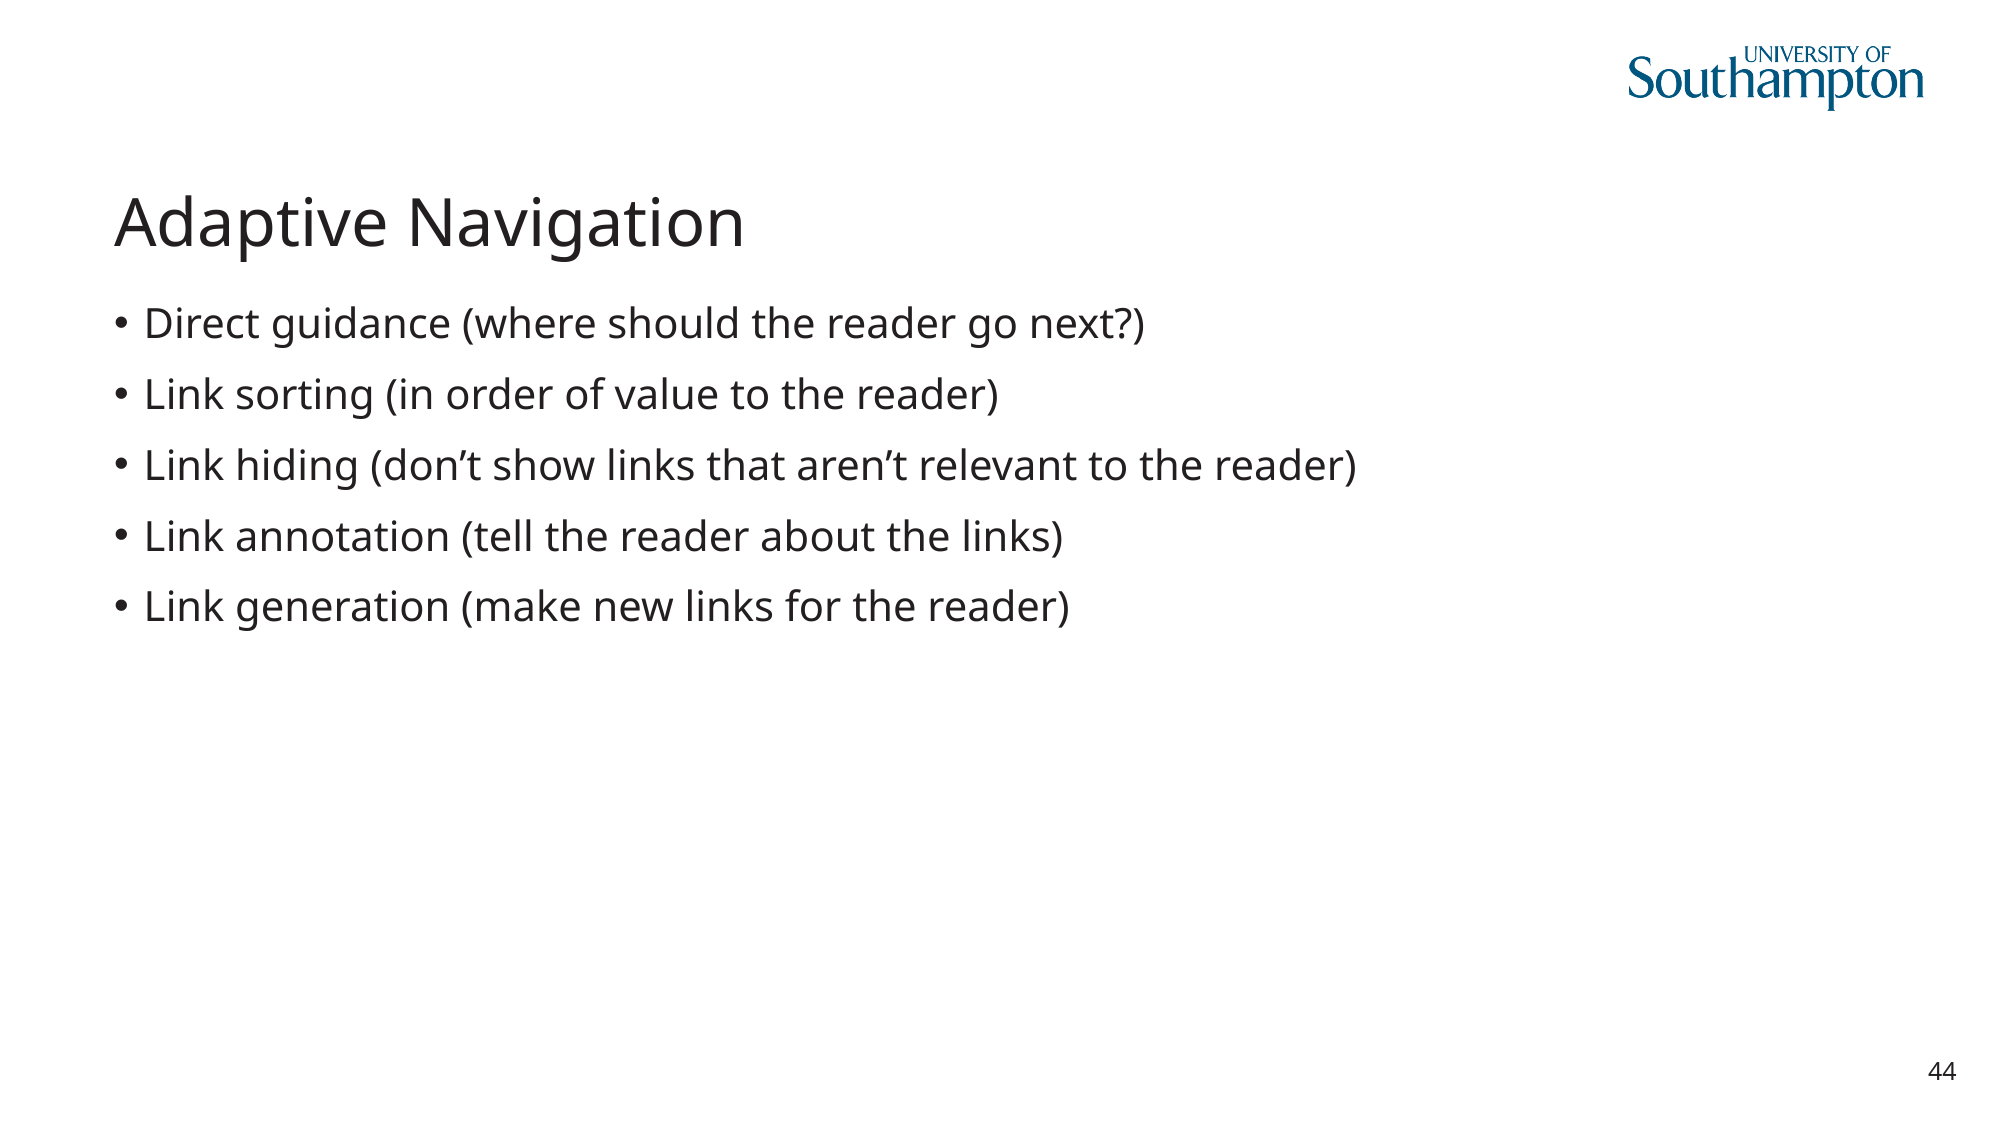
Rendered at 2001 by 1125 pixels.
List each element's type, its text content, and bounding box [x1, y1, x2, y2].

title Adaptive Navigation [102, 113, 1898, 268]
picture [1869, 48, 1877, 60]
picture [1629, 46, 1924, 111]
list Direct guidance (where should the reader go next?) Link sorting (in order of value to the reader) Link hiding (don’t show links that aren’t relevant to the reader) Link annotation (tell the reader about the links) Link generation (make new links for the reader) [102, 290, 1898, 1024]
picture [1629, 71, 1648, 95]
